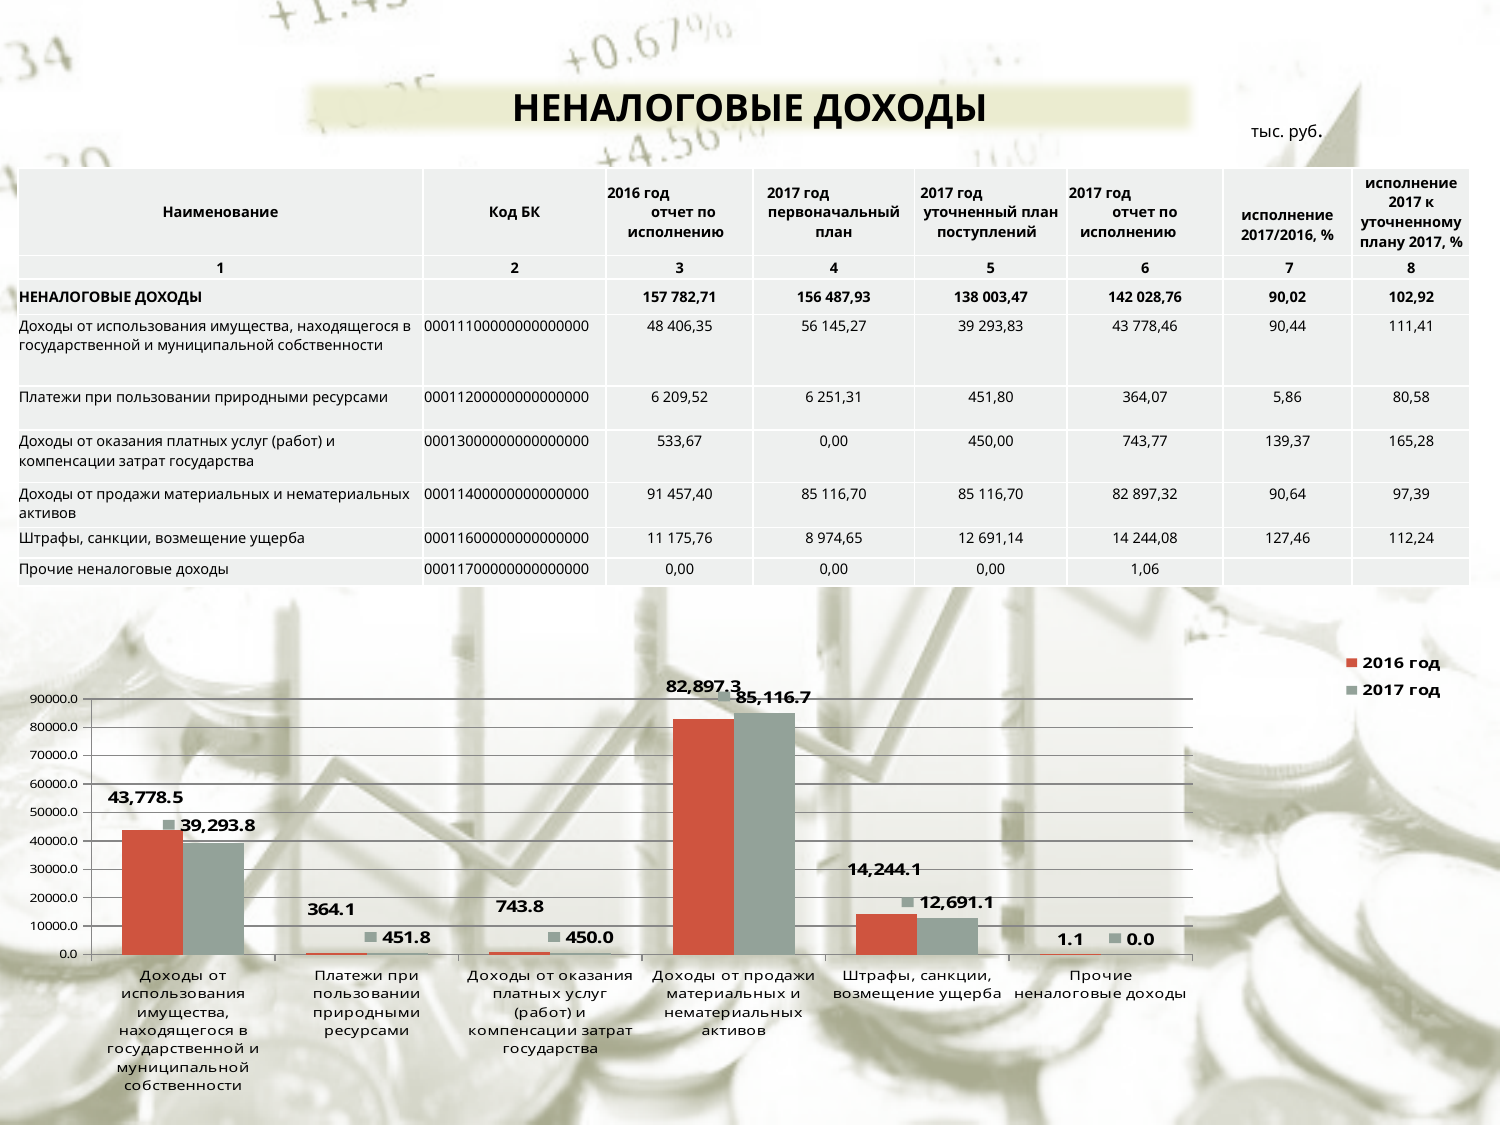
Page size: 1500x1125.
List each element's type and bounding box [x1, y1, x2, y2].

chart [29, 633, 1471, 1095]
picture [0, 0, 1500, 1125]
